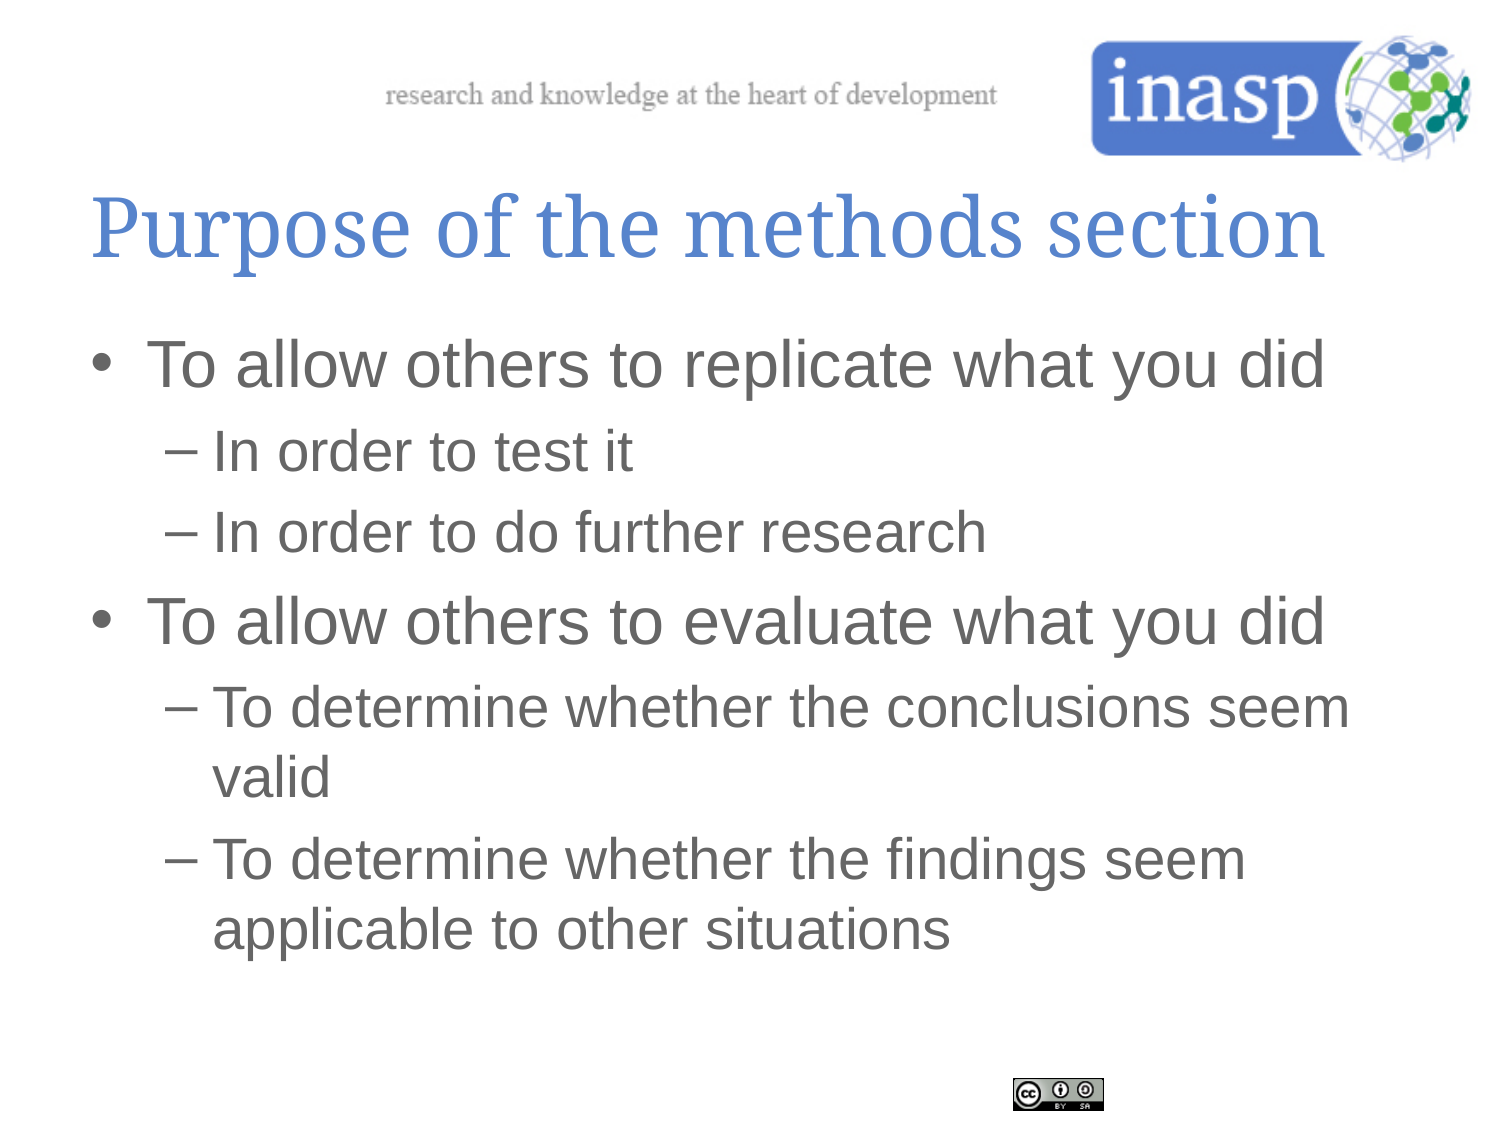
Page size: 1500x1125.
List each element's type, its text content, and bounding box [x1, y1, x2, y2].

title Purpose of the methods section [75, 154, 1425, 294]
list To allow others to replicate what you did In order to test it In order to do further research To allow others to evaluate what you did To determine whether the conclusions seem valid To determine whether the findings seem applicable to other situations [75, 313, 1426, 1020]
picture [1013, 1078, 1104, 1111]
picture [385, 24, 1484, 173]
